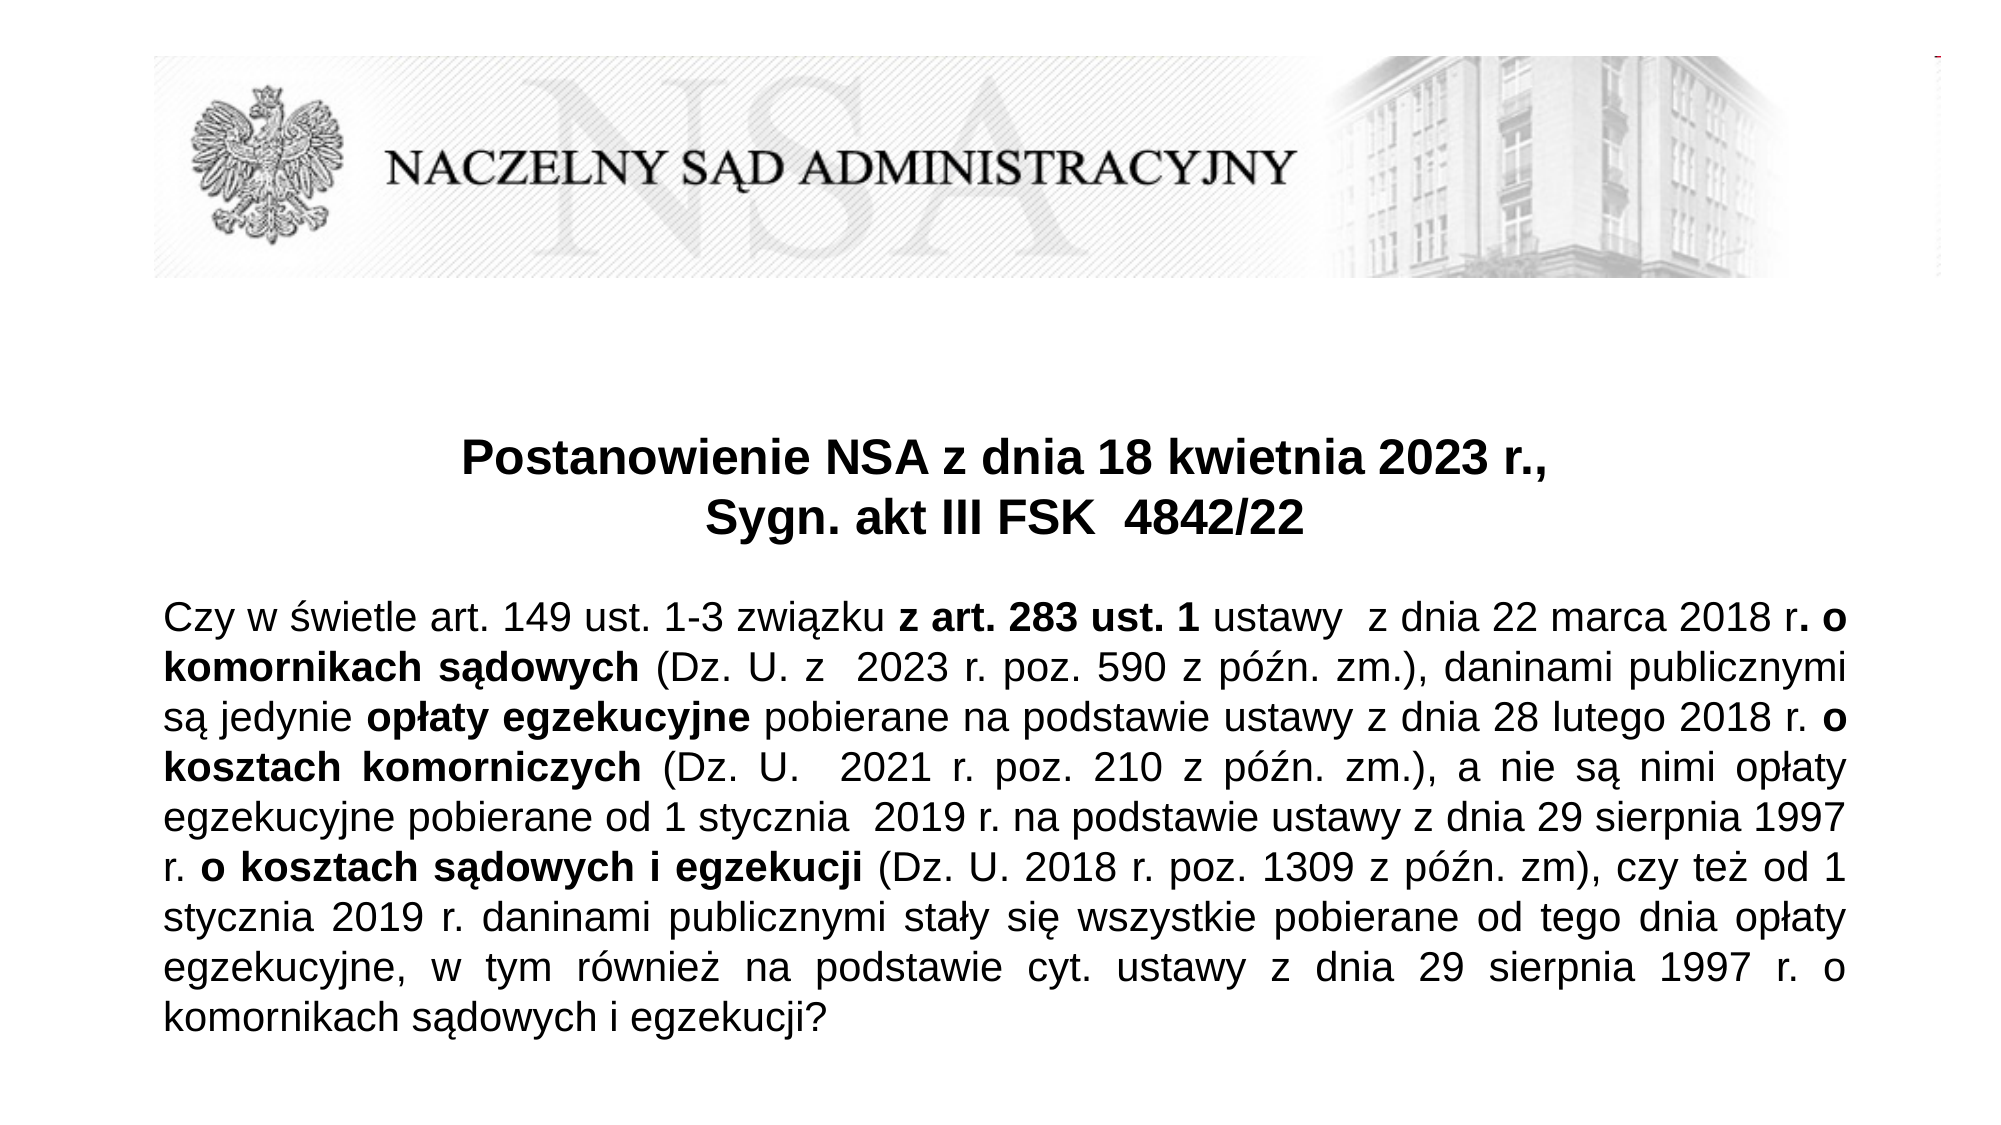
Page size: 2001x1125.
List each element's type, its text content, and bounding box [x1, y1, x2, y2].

picture [154, 56, 1941, 278]
text_box Postanowienie NSA z dnia 18 kwietnia 2023 r., Sygn. akt III FSK 4842/22 Czy w świetle art. 149 ust. 1-3 związku z art. 283 ust. 1 ustawy z dnia 22 marca 2018 r. o komornikach sądowych (Dz. U. z 2023 r. poz. 590 z późn. zm.), daninami publicznymi są jedynie opłaty egzekucyjne pobierane na podstawie ustawy z dnia 28 lutego 2018 r. o kosztach komorniczych (Dz. U. 2021 r. poz. 210 z późn. zm.), a nie są nimi opłaty egzekucyjne pobierane od 1 stycznia 2019 r. na podstawie ustawy z dnia 29 sierpnia 1997 r. o kosztach sądowych i egzekucji (Dz. U. 2018 r. poz. 1309 z późn. zm), czy też od 1 stycznia 2019 r. daninami publicznymi stały się wszystkie pobierane od tego dnia opłaty egzekucyjne, w tym również na podstawie cyt. ustawy z dnia 29 sierpnia 1997 r. o komornikach sądowych i egzekucji? [148, 416, 1863, 1047]
